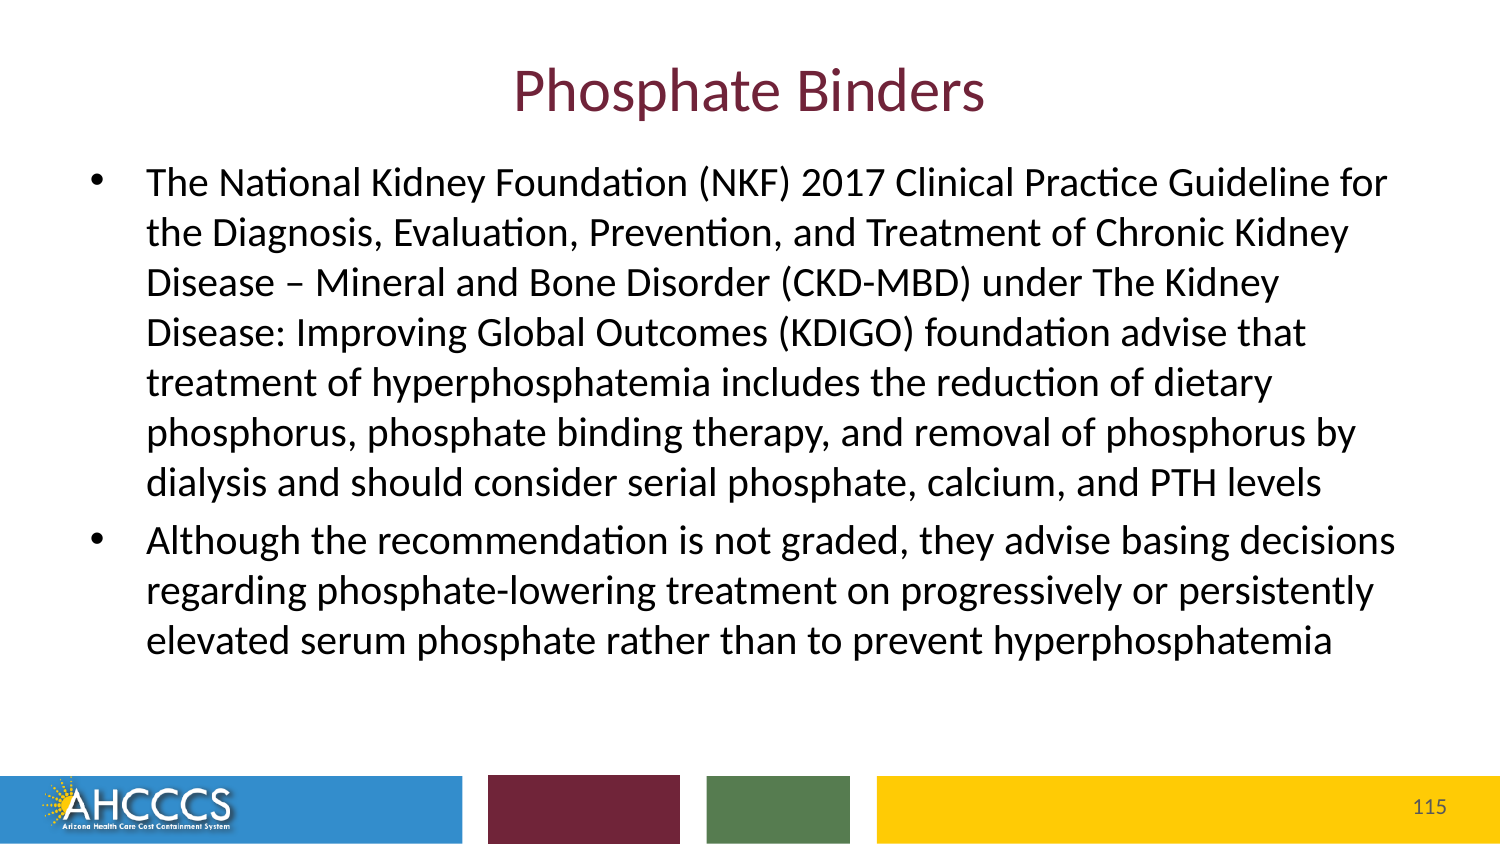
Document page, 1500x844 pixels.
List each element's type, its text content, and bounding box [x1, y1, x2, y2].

title Phosphate Binders [75, 22, 1425, 146]
picture [42, 776, 230, 830]
list The National Kidney Foundation (NKF) 2017 Clinical Practice Guideline for the Diagnosis, Evaluation, Prevention, and Treatment of Chronic Kidney Disease – Mineral and Bone Disorder (CKD-MBD) under The Kidney Disease: Improving Global Outcomes (KDIGO) foundation advise that treatment of hyperphosphatemia includes the reduction of dietary phosphorus, phosphate binding therapy, and removal of phosphorus by dialysis and should consider serial phosphate, calcium, and PTH levels Although the recommendation is not graded, they advise basing decisions regarding phosphate-lowering treatment on progressively or persistently elevated serum phosphate rather than to prevent hyperphosphatemia [75, 146, 1425, 729]
